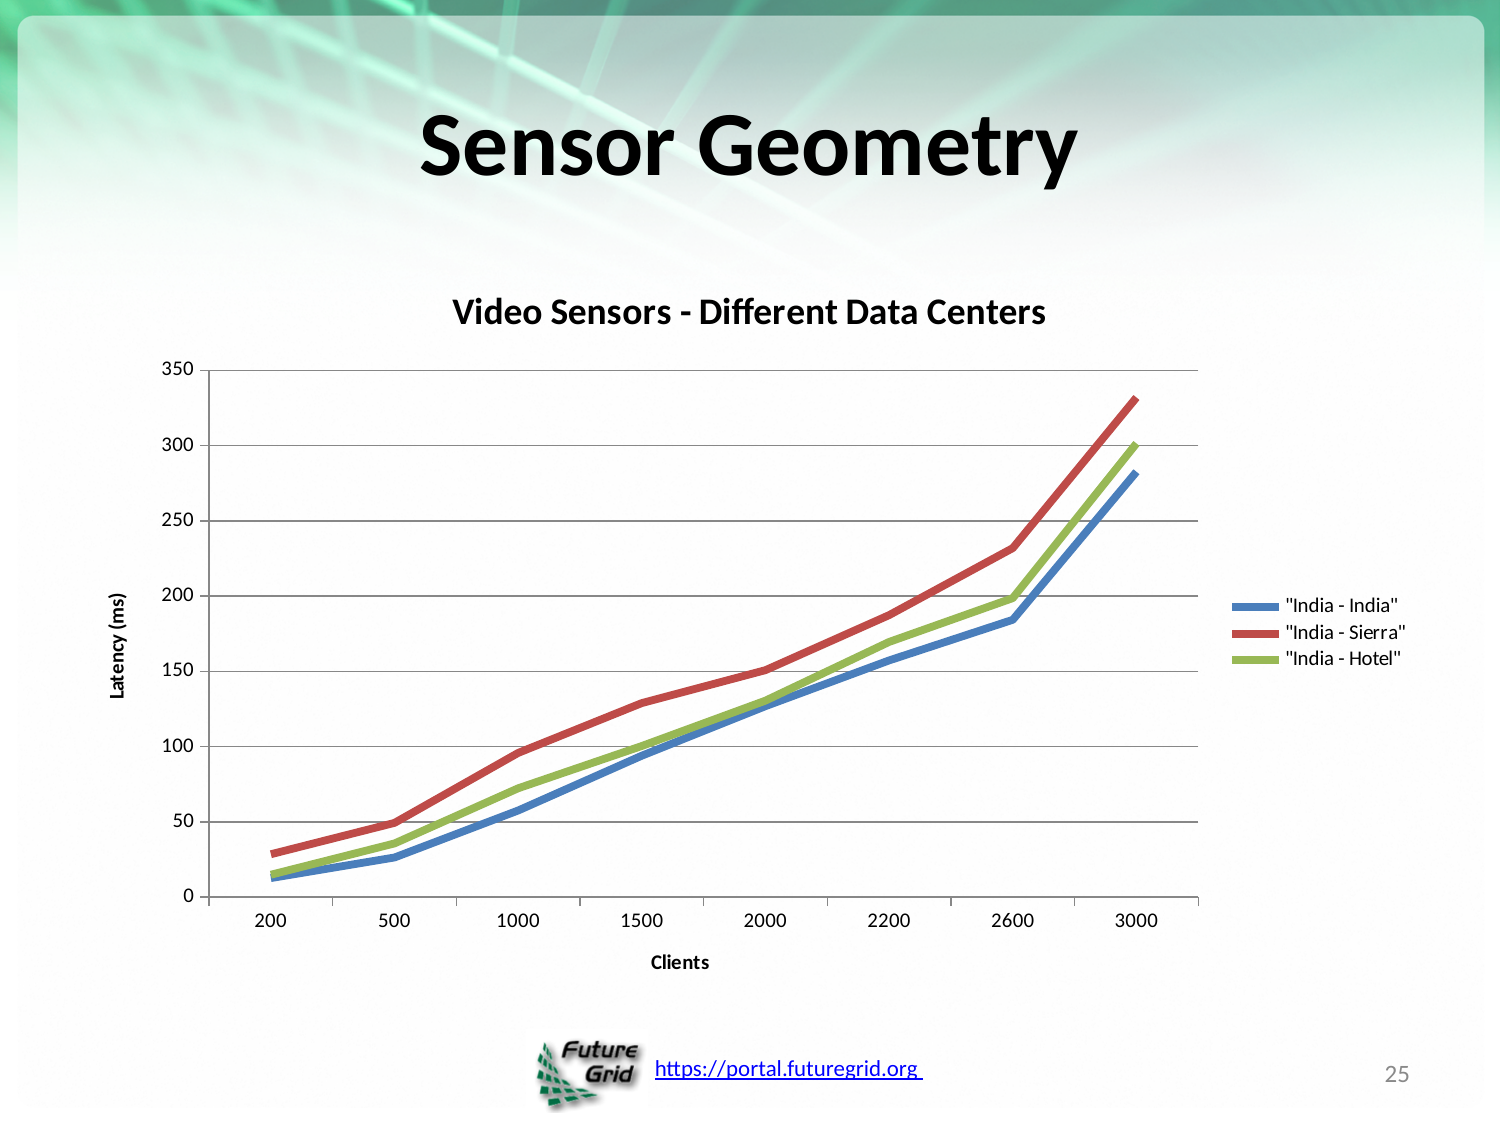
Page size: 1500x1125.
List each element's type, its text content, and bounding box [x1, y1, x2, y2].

slide_number 25 [1074, 1042, 1425, 1103]
picture [0, 0, 1500, 1125]
title Sensor Geometry [74, 44, 1426, 233]
chart [74, 262, 1426, 1006]
